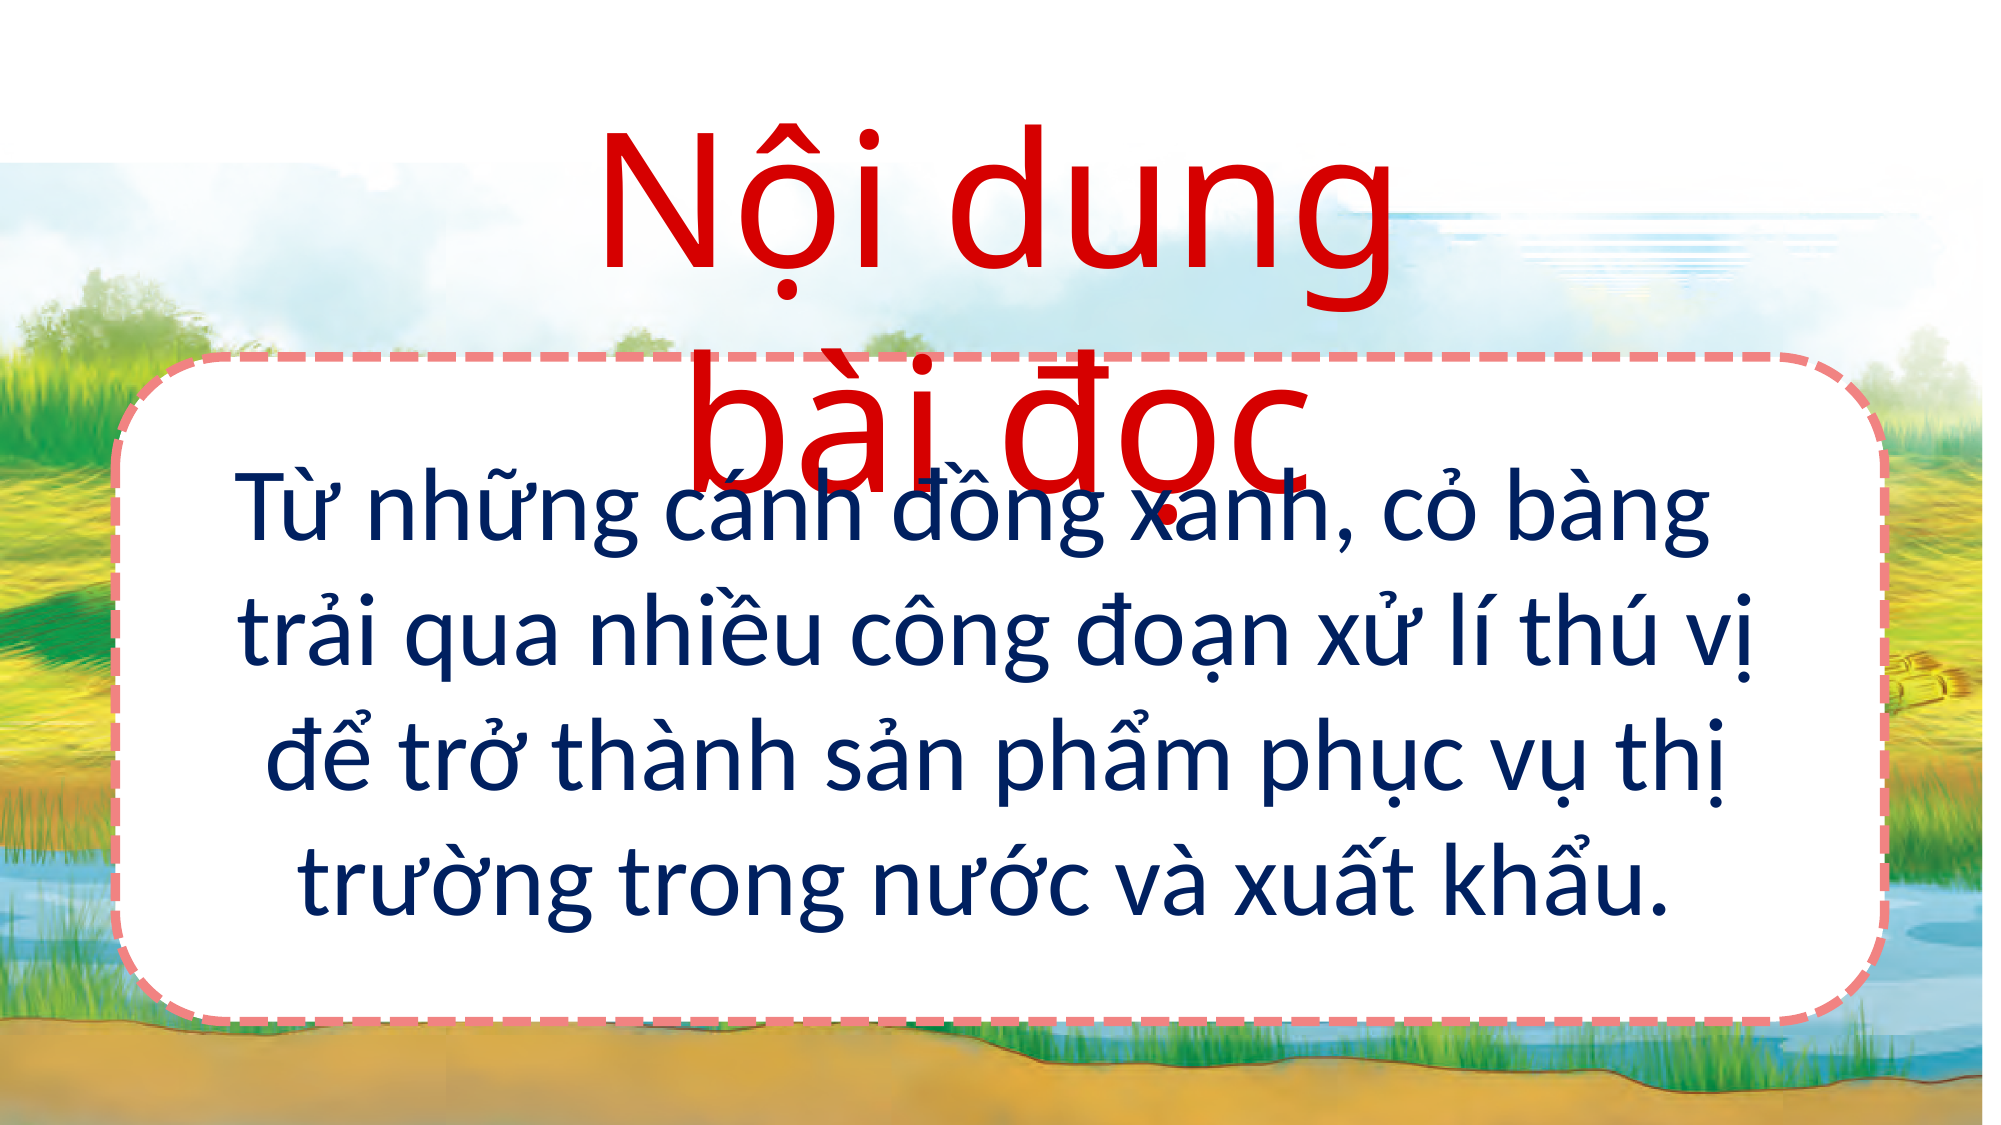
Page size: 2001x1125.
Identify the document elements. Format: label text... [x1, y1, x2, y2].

text_box [113, 355, 1887, 1024]
text_box Từ những cánh đồng xanh, cỏ bàng trải qua nhiều công đoạn xử lí thú vị để trở thành sản phẩm phục vụ thị trường trong nước và xuất khẩu. [177, 429, 1817, 944]
text_box Nội dung bài đọc [512, 72, 1482, 429]
picture [0, 143, 1983, 1125]
